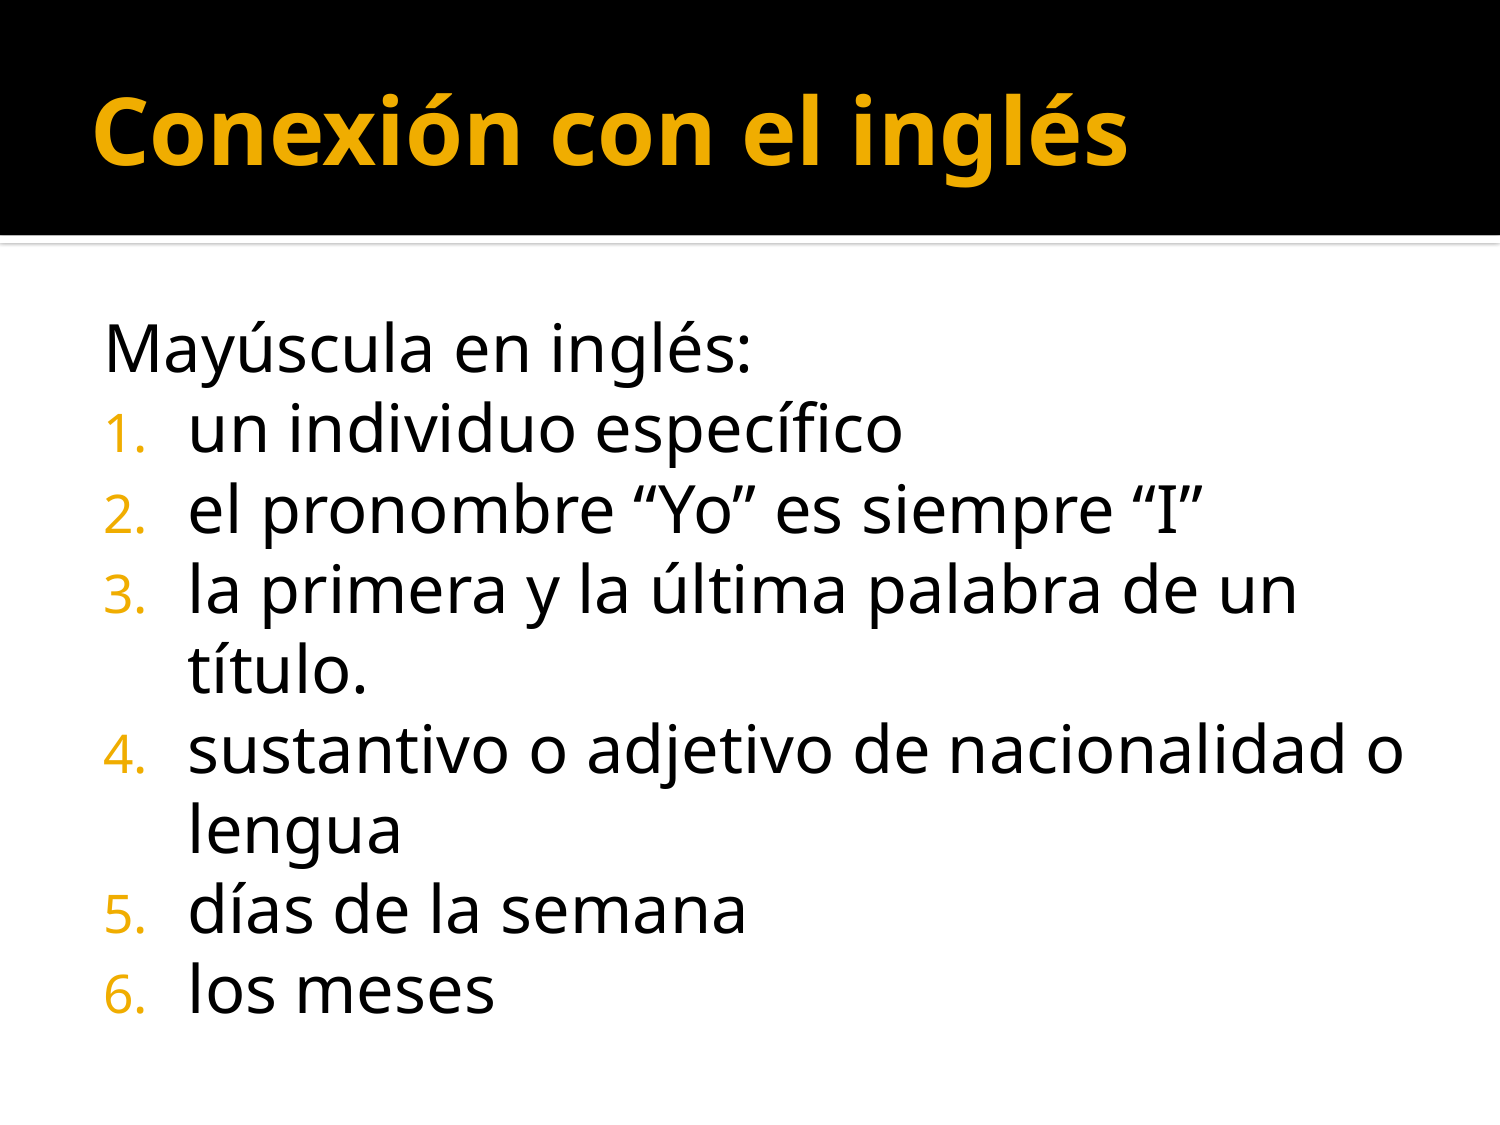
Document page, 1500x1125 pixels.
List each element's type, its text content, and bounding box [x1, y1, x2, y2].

list Mayúscula en inglés: un individuo específico el pronombre “Yo” es siempre “I” la primera y la última palabra de un título. sustantivo o adjetivo de nacionalidad o lengua días de la semana los meses [75, 291, 1425, 1088]
title Conexión con el inglés [75, 25, 1425, 231]
